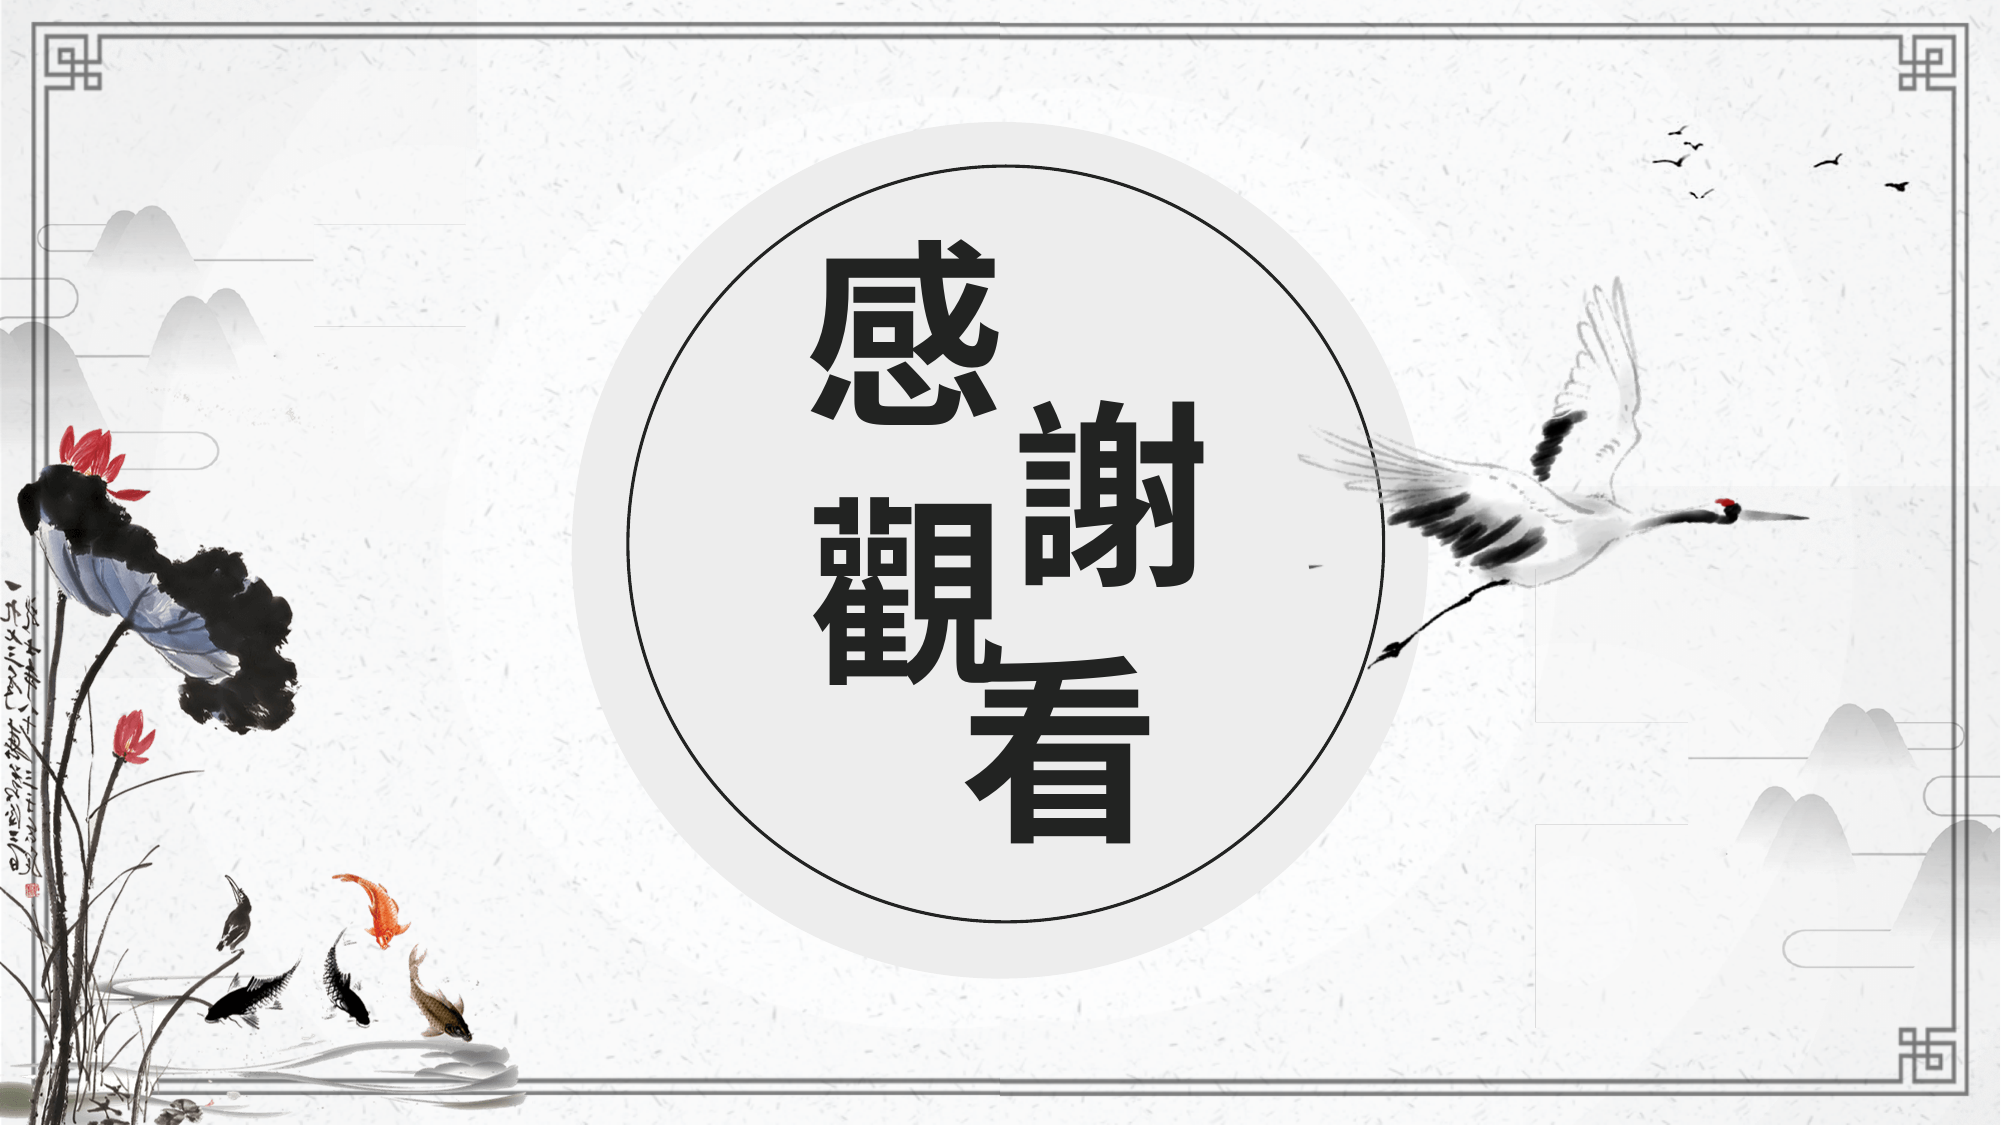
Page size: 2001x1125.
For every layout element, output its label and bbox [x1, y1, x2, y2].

text_box [789, 202, 1189, 876]
text_box [571, 121, 1429, 979]
picture [0, 0, 2001, 1125]
